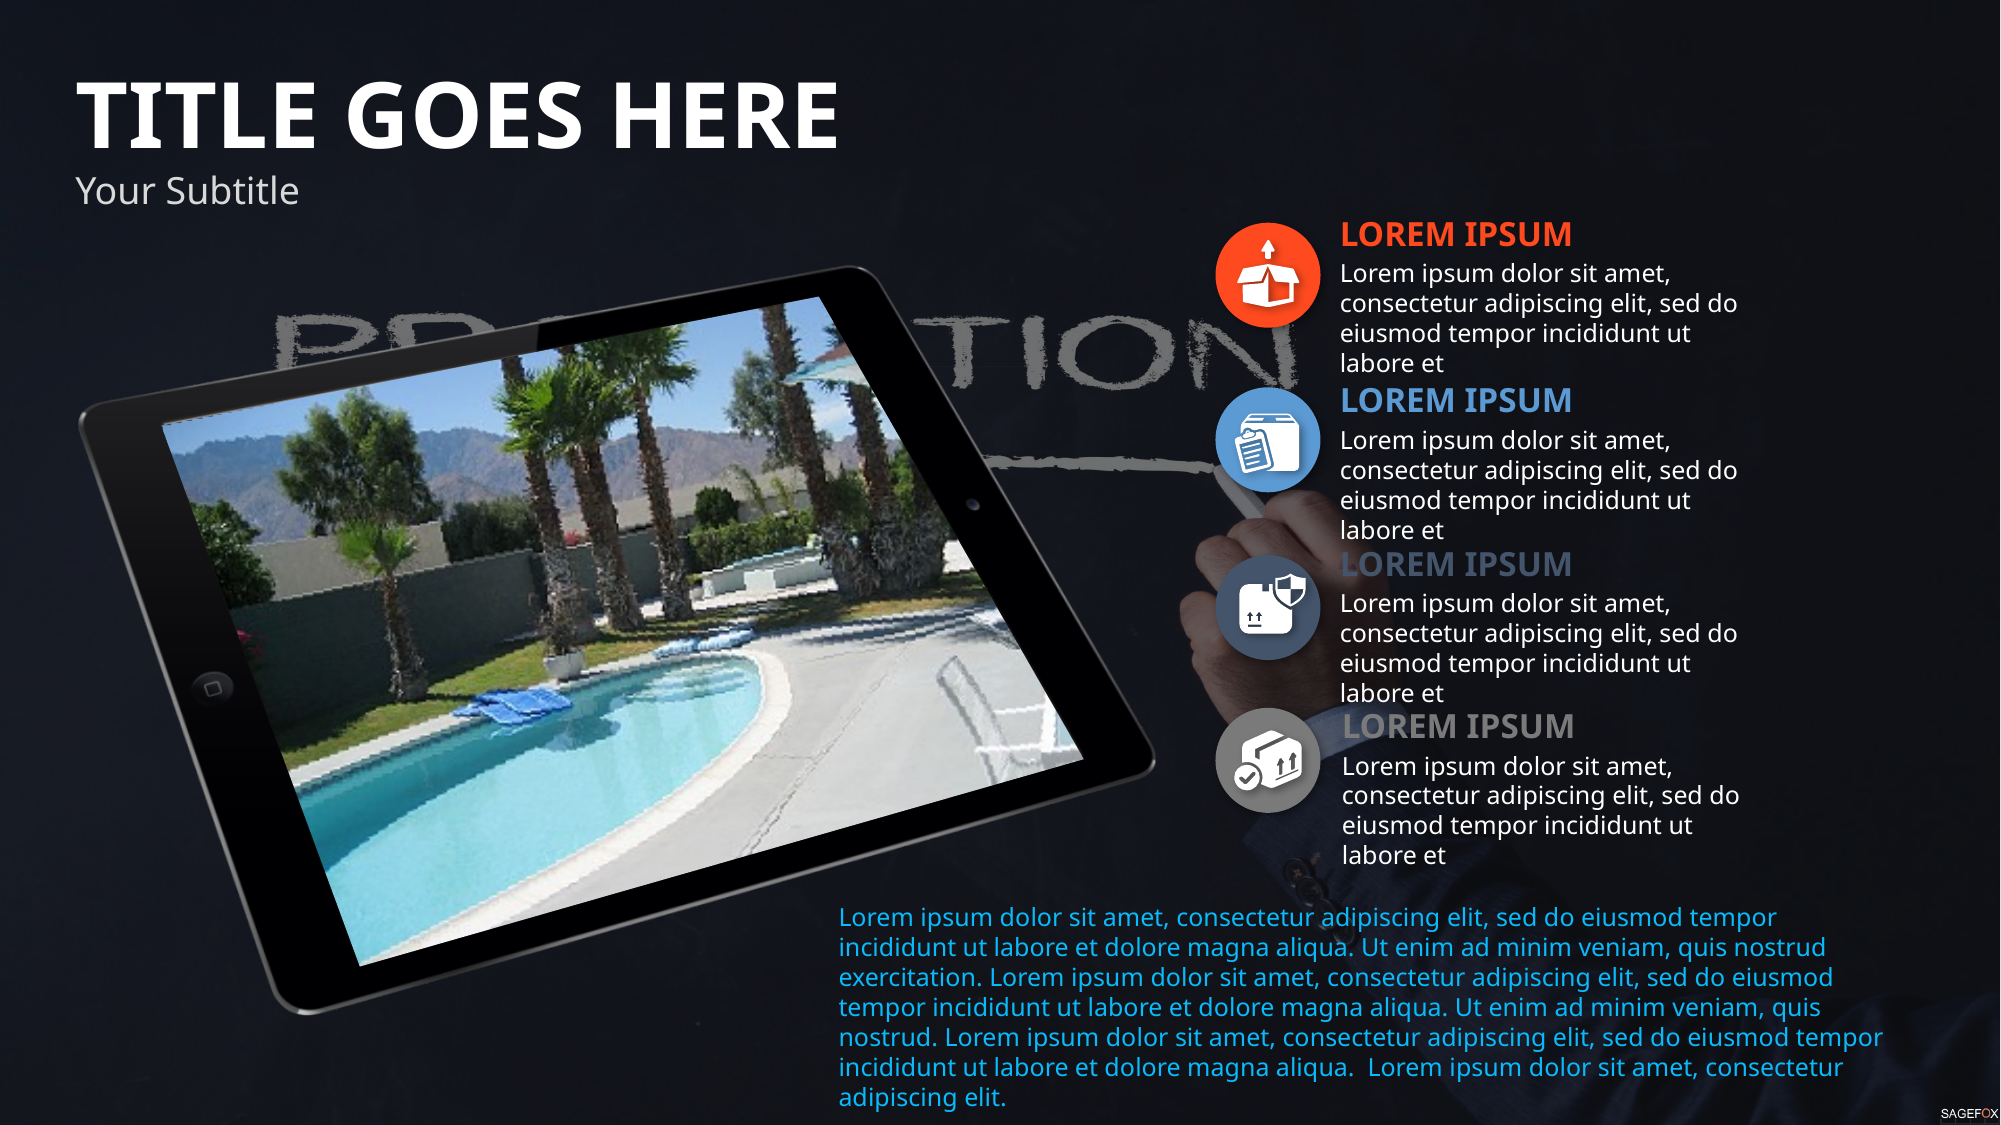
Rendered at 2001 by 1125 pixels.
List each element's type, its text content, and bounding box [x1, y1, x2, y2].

text_box [1242, 730, 1302, 788]
text_box LOREM IPSUM Lorem ipsum dolor sit amet, consectetur adipiscing elit, sed do eiusmod tempor incididunt ut labore et [1329, 537, 1780, 713]
text_box LOREM IPSUM Lorem ipsum dolor sit amet, consectetur adipiscing elit, sed do eiusmod tempor incididunt ut labore et [1329, 207, 1780, 374]
text_box LOREM IPSUM Lorem ipsum dolor sit amet, consectetur adipiscing elit, sed do eiusmod tempor incididunt ut labore et [1329, 374, 1780, 537]
text_box [1275, 573, 1306, 607]
text_box [1237, 264, 1300, 307]
text_box [1214, 386, 1322, 494]
text_box [1214, 221, 1322, 329]
text_box [1261, 239, 1275, 259]
text_box [1234, 764, 1260, 791]
text_box [1214, 706, 1322, 814]
text_box TITLE GOES HERE Your Subtitle [60, 49, 1036, 220]
text_box [1234, 413, 1300, 473]
text_box [1214, 554, 1322, 662]
text_box [1239, 584, 1293, 634]
picture [0, 0, 2001, 1125]
text_box LOREM IPSUM Lorem ipsum dolor sit amet, consectetur adipiscing elit, sed do eiusmod tempor incididunt ut labore et [1331, 700, 1782, 875]
text_box Lorem ipsum dolor sit amet, consectetur adipiscing elit, sed do eiusmod tempor incididunt ut labore et dolore magna aliqua. Ut enim ad minim veniam, quis nostrud exercitation. Lorem ipsum dolor sit amet, consectetur adipiscing elit, sed do eiusmod tempor incididunt ut labore et dolore magna aliqua. Ut enim ad minim veniam, quis nostrud. Lorem ipsum dolor sit amet, consectetur adipiscing elit, sed do eiusmod tempor incididunt ut labore et dolore magna aliqua. Lorem ipsum dolor sit amet, consectetur adipiscing elit. [823, 894, 1913, 1119]
